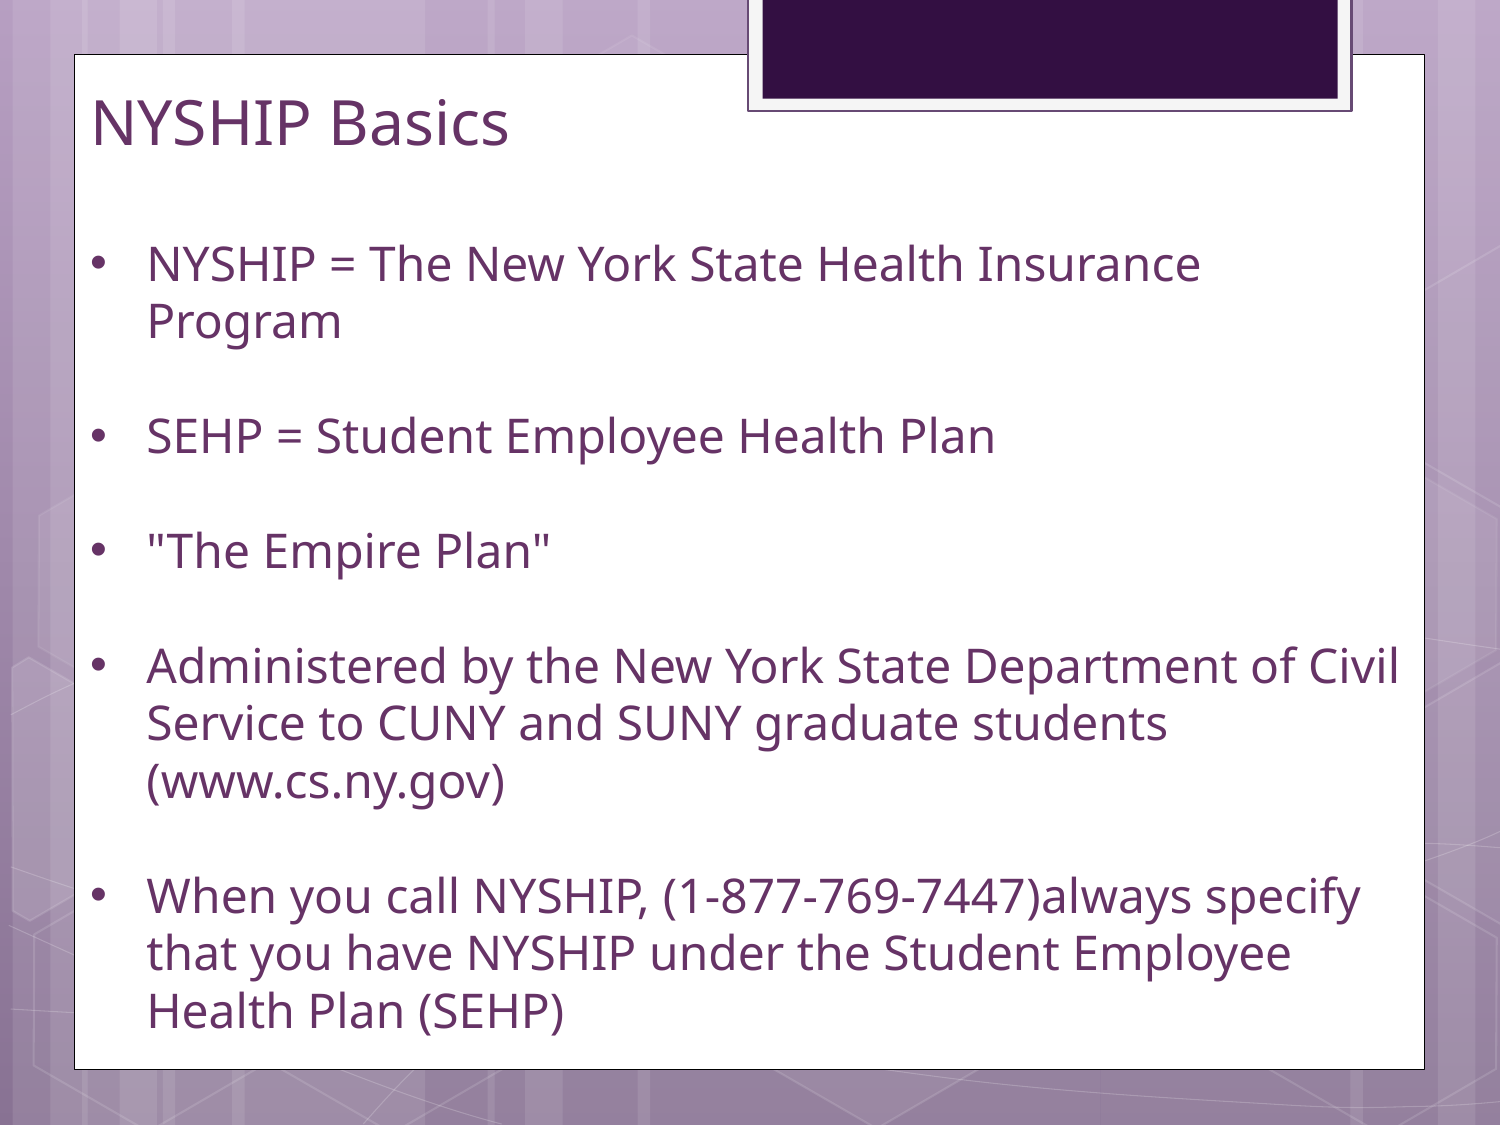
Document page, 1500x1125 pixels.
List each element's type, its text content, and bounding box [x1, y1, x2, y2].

title NYSHIP Basics NYSHIP = The New York State Health Insurance Program SEHP = Student Employee Health Plan "The Empire Plan" Administered by the New York State Department of Civil Service to CUNY and SUNY graduate students (www.cs.ny.gov) When you call NYSHIP, (1-877-769-7447)always specify that you have NYSHIP under the Student Employee Health Plan (SEHP) [75, 195, 1425, 1111]
